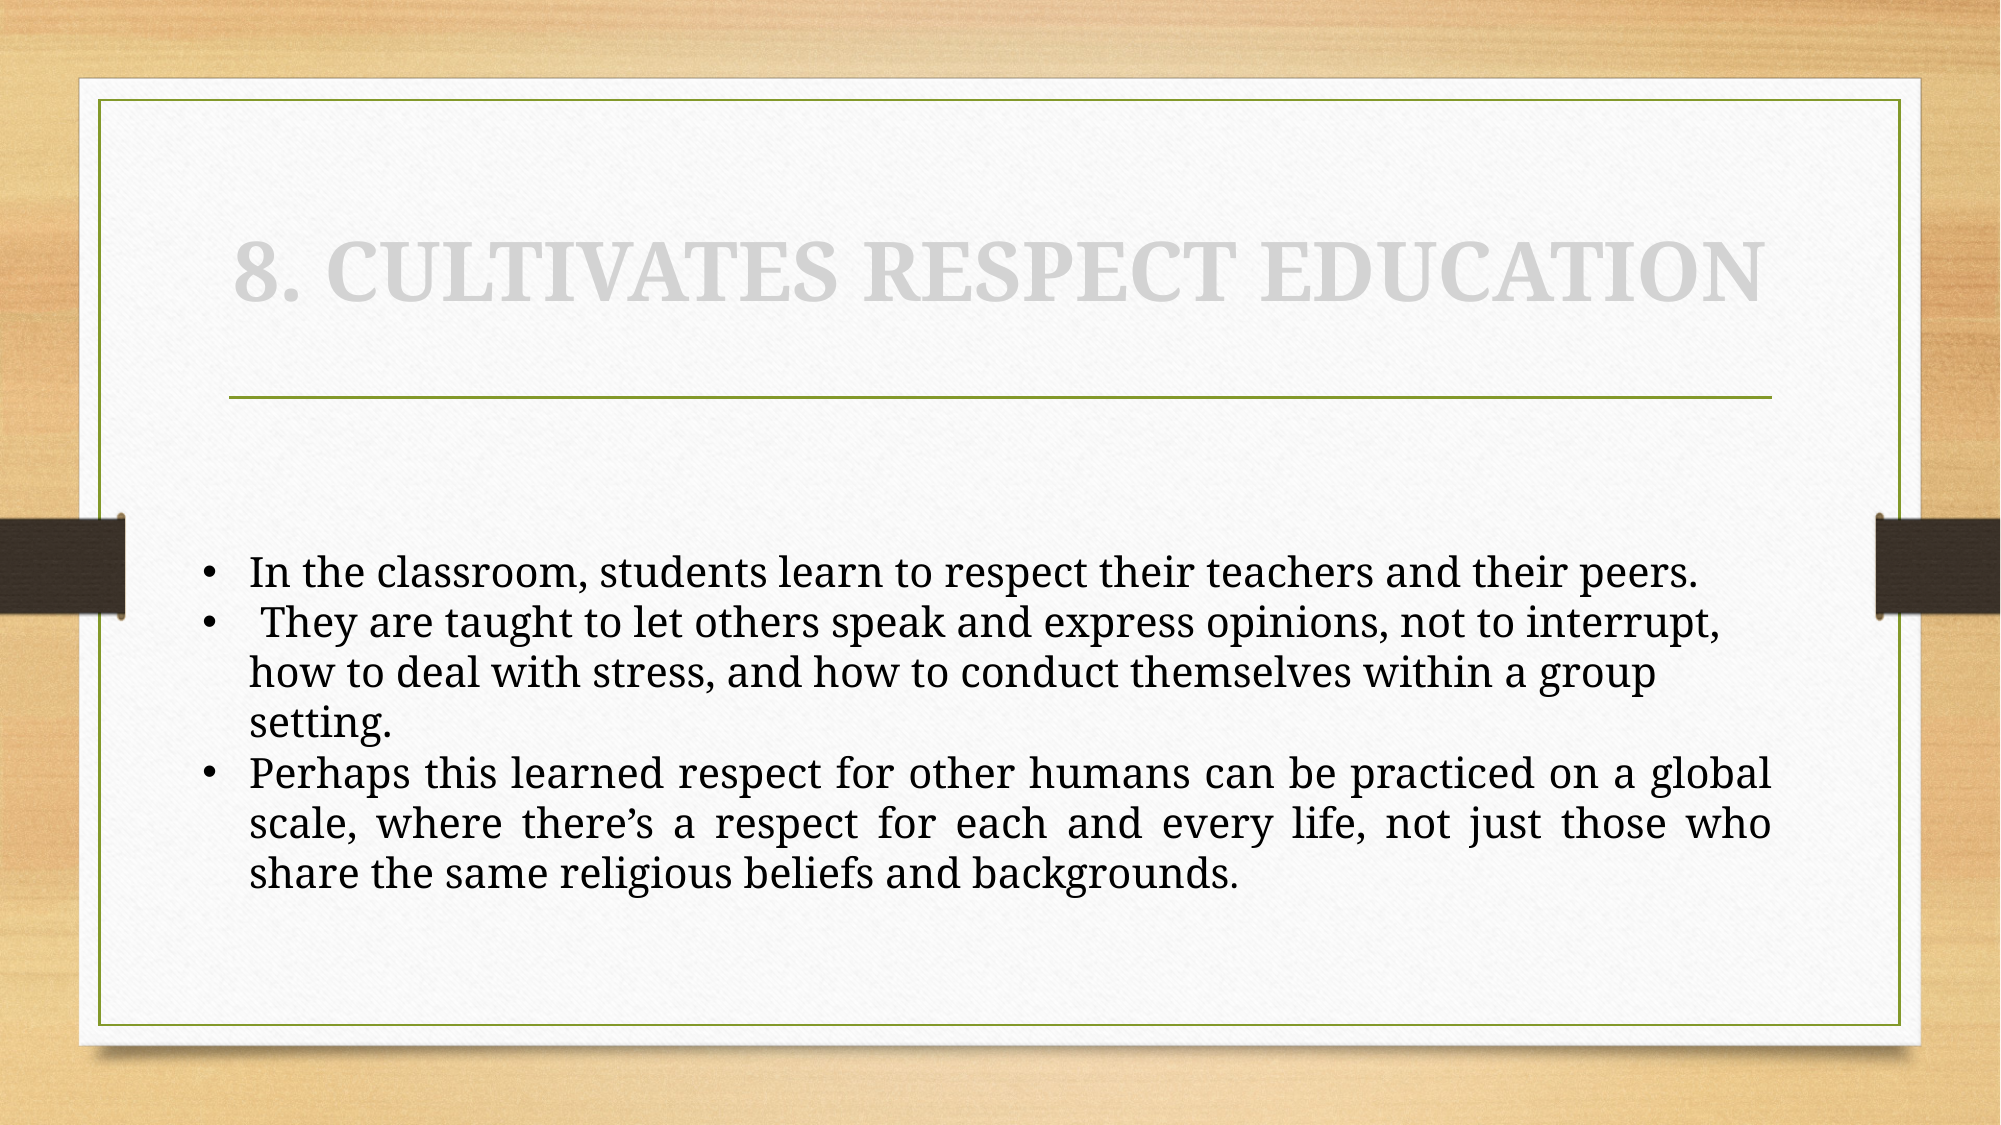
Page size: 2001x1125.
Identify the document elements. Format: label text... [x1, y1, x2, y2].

text_box In the classroom, students learn to respect their teachers and their peers. They are taught to let others speak and express opinions, not to interrupt, how to deal with stress, and how to conduct themselves within a group setting. Perhaps this learned respect for other humans can be practiced on a global scale, where there’s a respect for each and every life, not just those who share the same religious beliefs and backgrounds. [187, 538, 1788, 904]
picture [0, 0, 2001, 1125]
title 8. CULTIVATES RESPECT EDUCATION [212, 161, 1788, 375]
